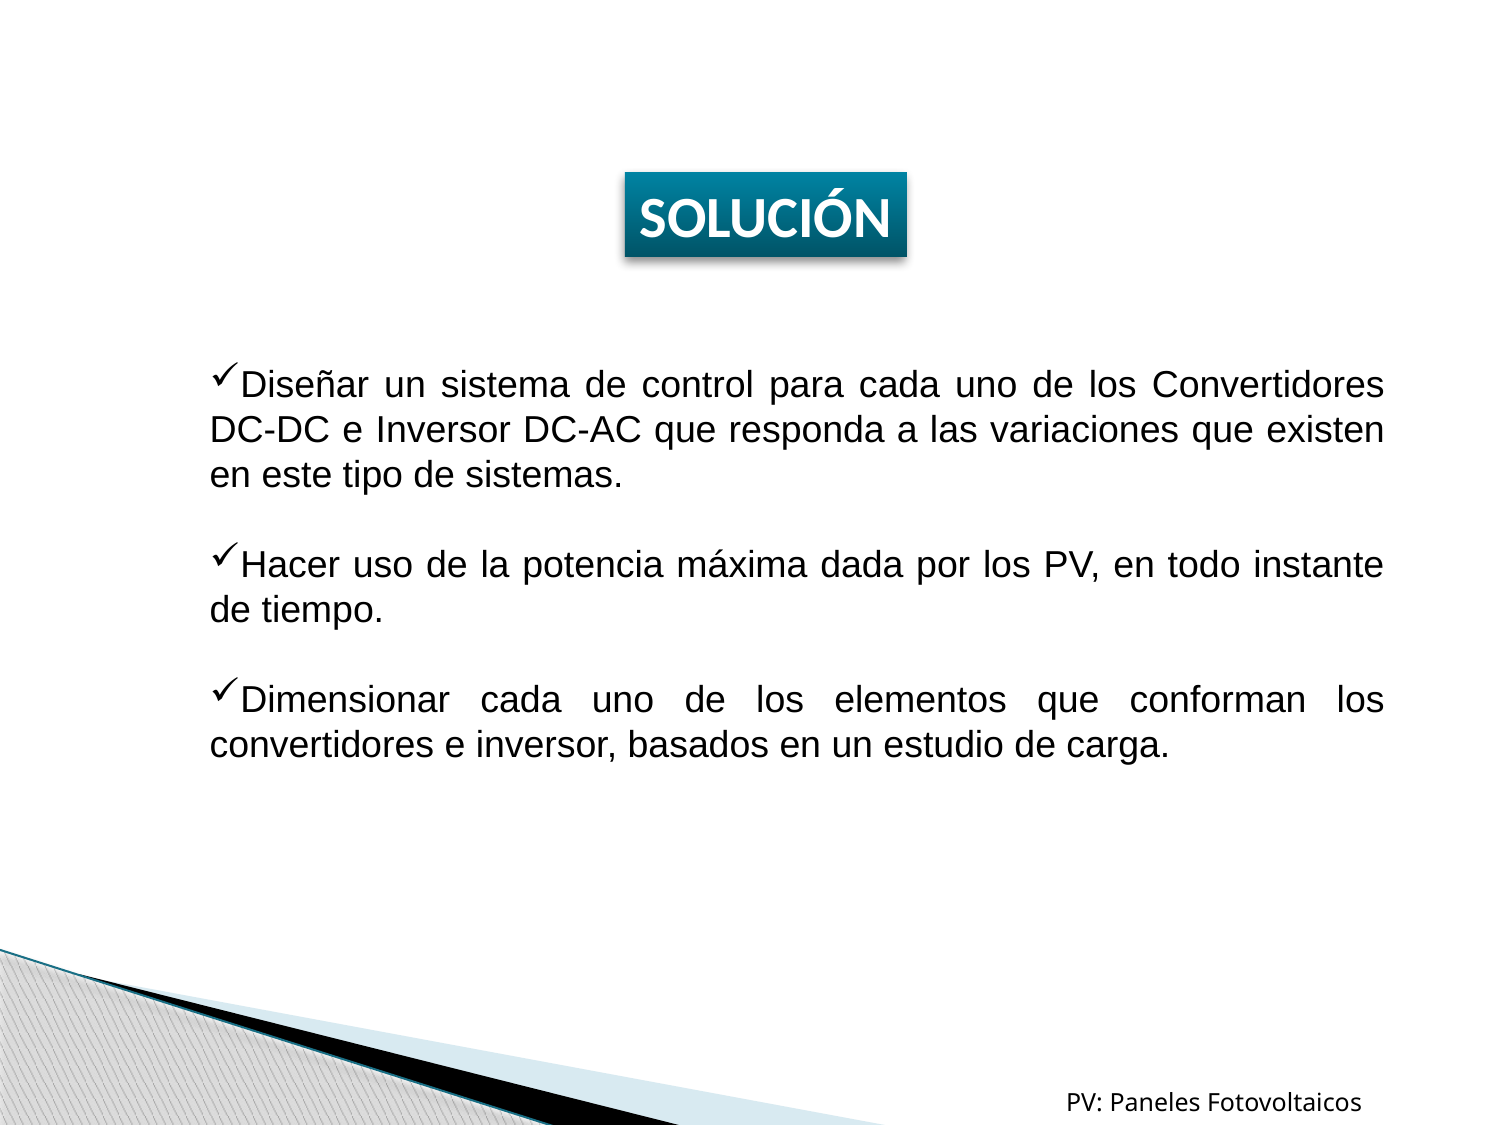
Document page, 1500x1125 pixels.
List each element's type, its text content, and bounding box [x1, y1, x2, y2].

text_box PV: Paneles Fotovoltaicos [1051, 1079, 1378, 1125]
text_box SOLUCIÓN [624, 172, 907, 257]
text_box Diseñar un sistema de control para cada uno de los Convertidores DC-DC e Inversor DC-AC que responda a las variaciones que existen en este tipo de sistemas. Hacer uso de la potencia máxima dada por los PV, en todo instante de tiempo. Dimensionar cada uno de los elementos que conforman los convertidores e inversor, basados en un estudio de carga. [194, 352, 1400, 818]
